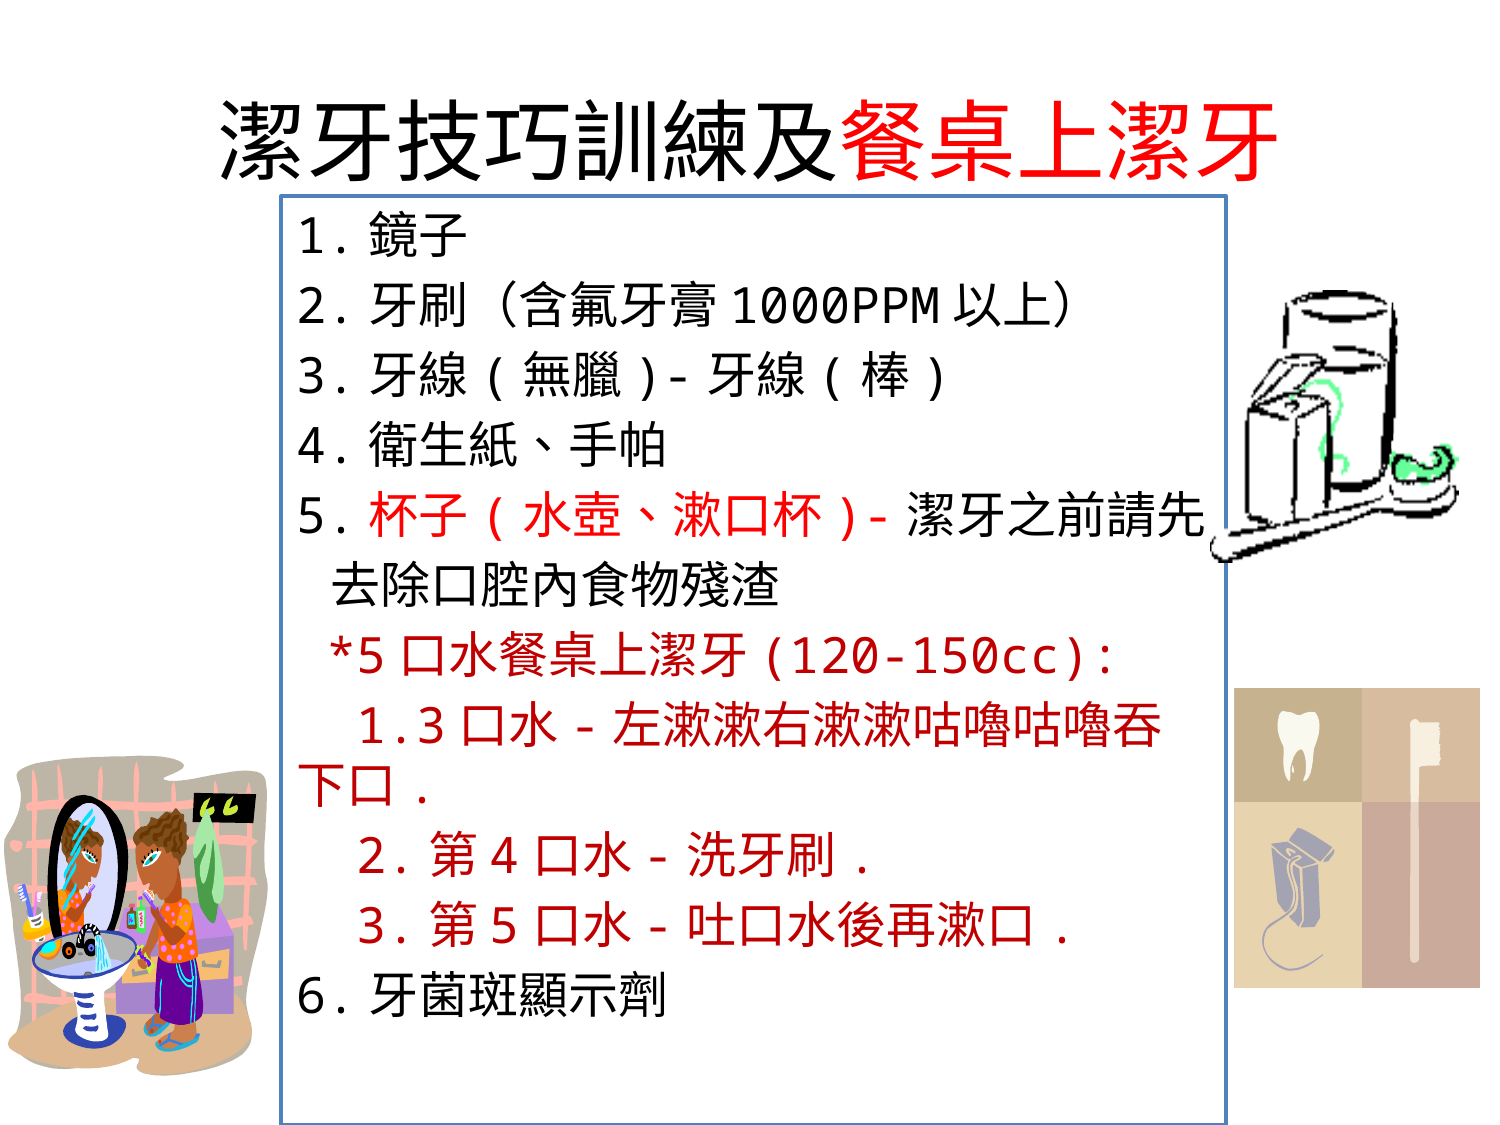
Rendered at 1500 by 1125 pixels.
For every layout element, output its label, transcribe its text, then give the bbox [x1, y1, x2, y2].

title 潔牙技巧訓練及餐桌上潔牙 [75, 45, 1425, 233]
picture [0, 750, 272, 1081]
picture [1234, 687, 1481, 989]
list 1.鏡子 2.牙刷（含氟牙膏1000PPM以上） 3.牙線(無臘)-牙線(棒) 4.衛生紙、手帕 5.杯子(水壺、漱口杯)-潔牙之前請先 去除口腔內食物殘渣 *5口水餐桌上潔牙(120-150cc): 1.3口水-左漱漱右漱漱咕嚕咕嚕吞下口. 2.第4口水-洗牙刷. 3.第5口水-吐口水後再漱口. 6.牙菌斑顯示劑 [279, 194, 1228, 1125]
picture [1210, 290, 1459, 563]
